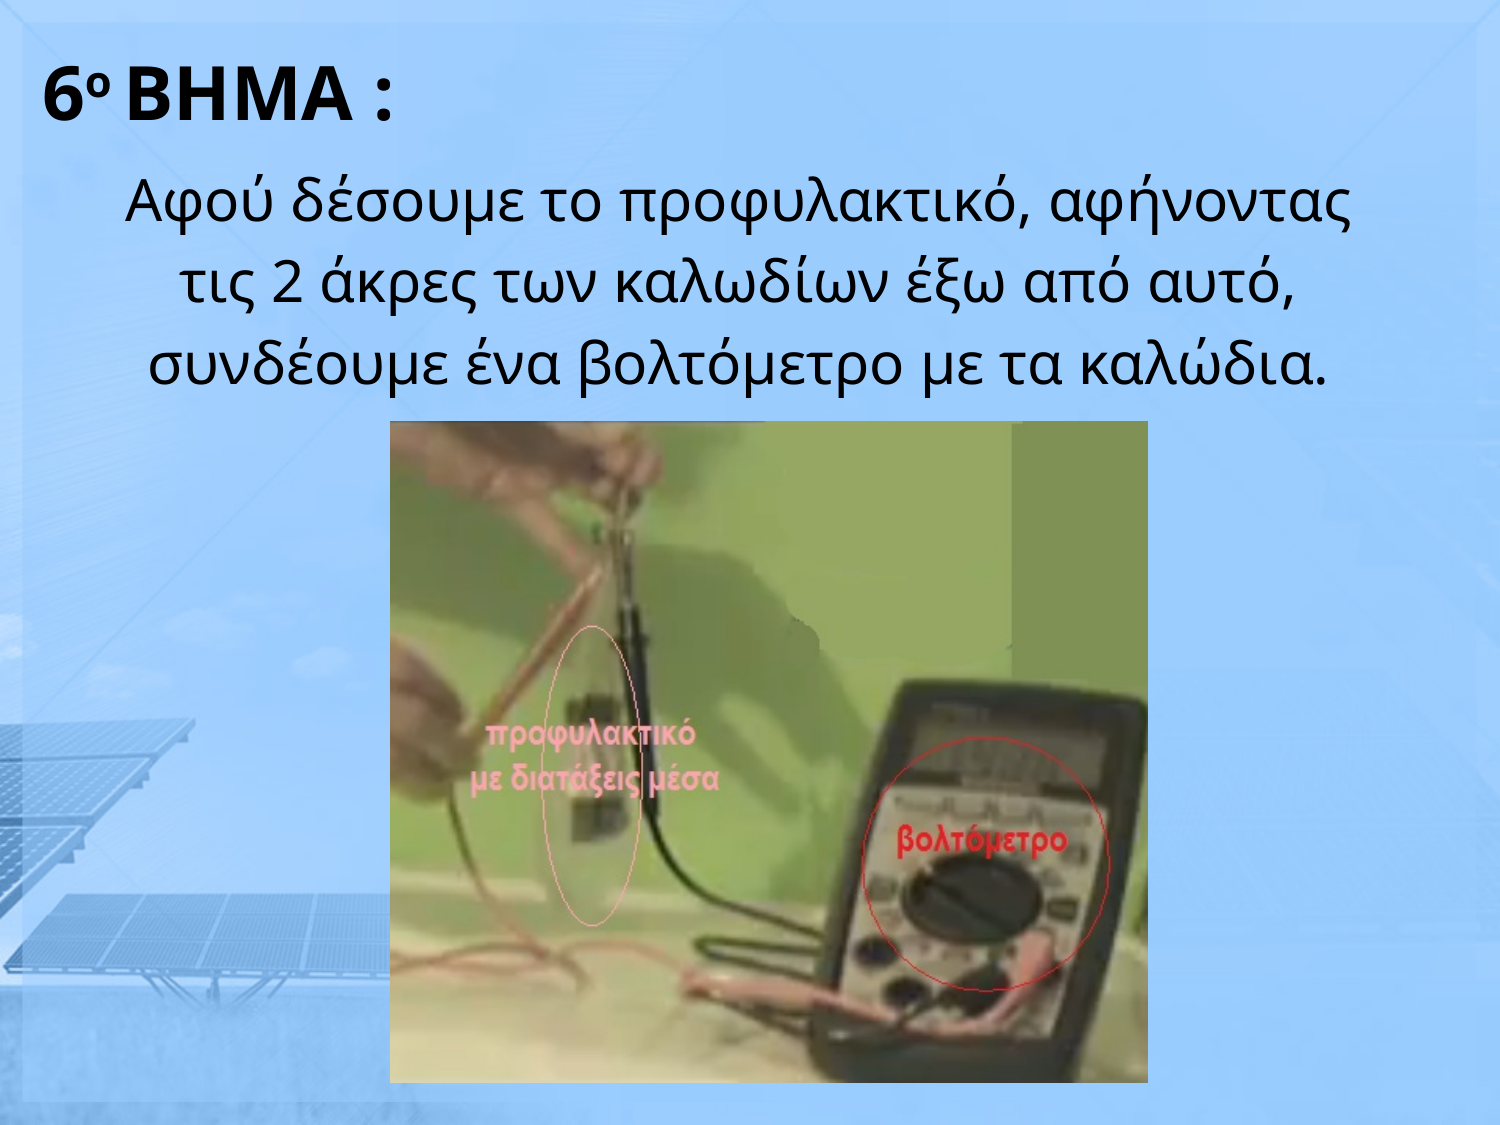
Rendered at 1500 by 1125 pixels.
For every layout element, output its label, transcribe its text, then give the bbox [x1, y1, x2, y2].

picture [0, 0, 1500, 1125]
list Αφού δέσουμε το προφυλακτικό, αφήνοντας τις 2 άκρες των καλωδίων έξω από αυτό, συνδέουμε ένα βολτόμετρο με τα καλώδια. [63, 155, 1414, 899]
text_box 6ο BHMA : [27, 37, 512, 143]
